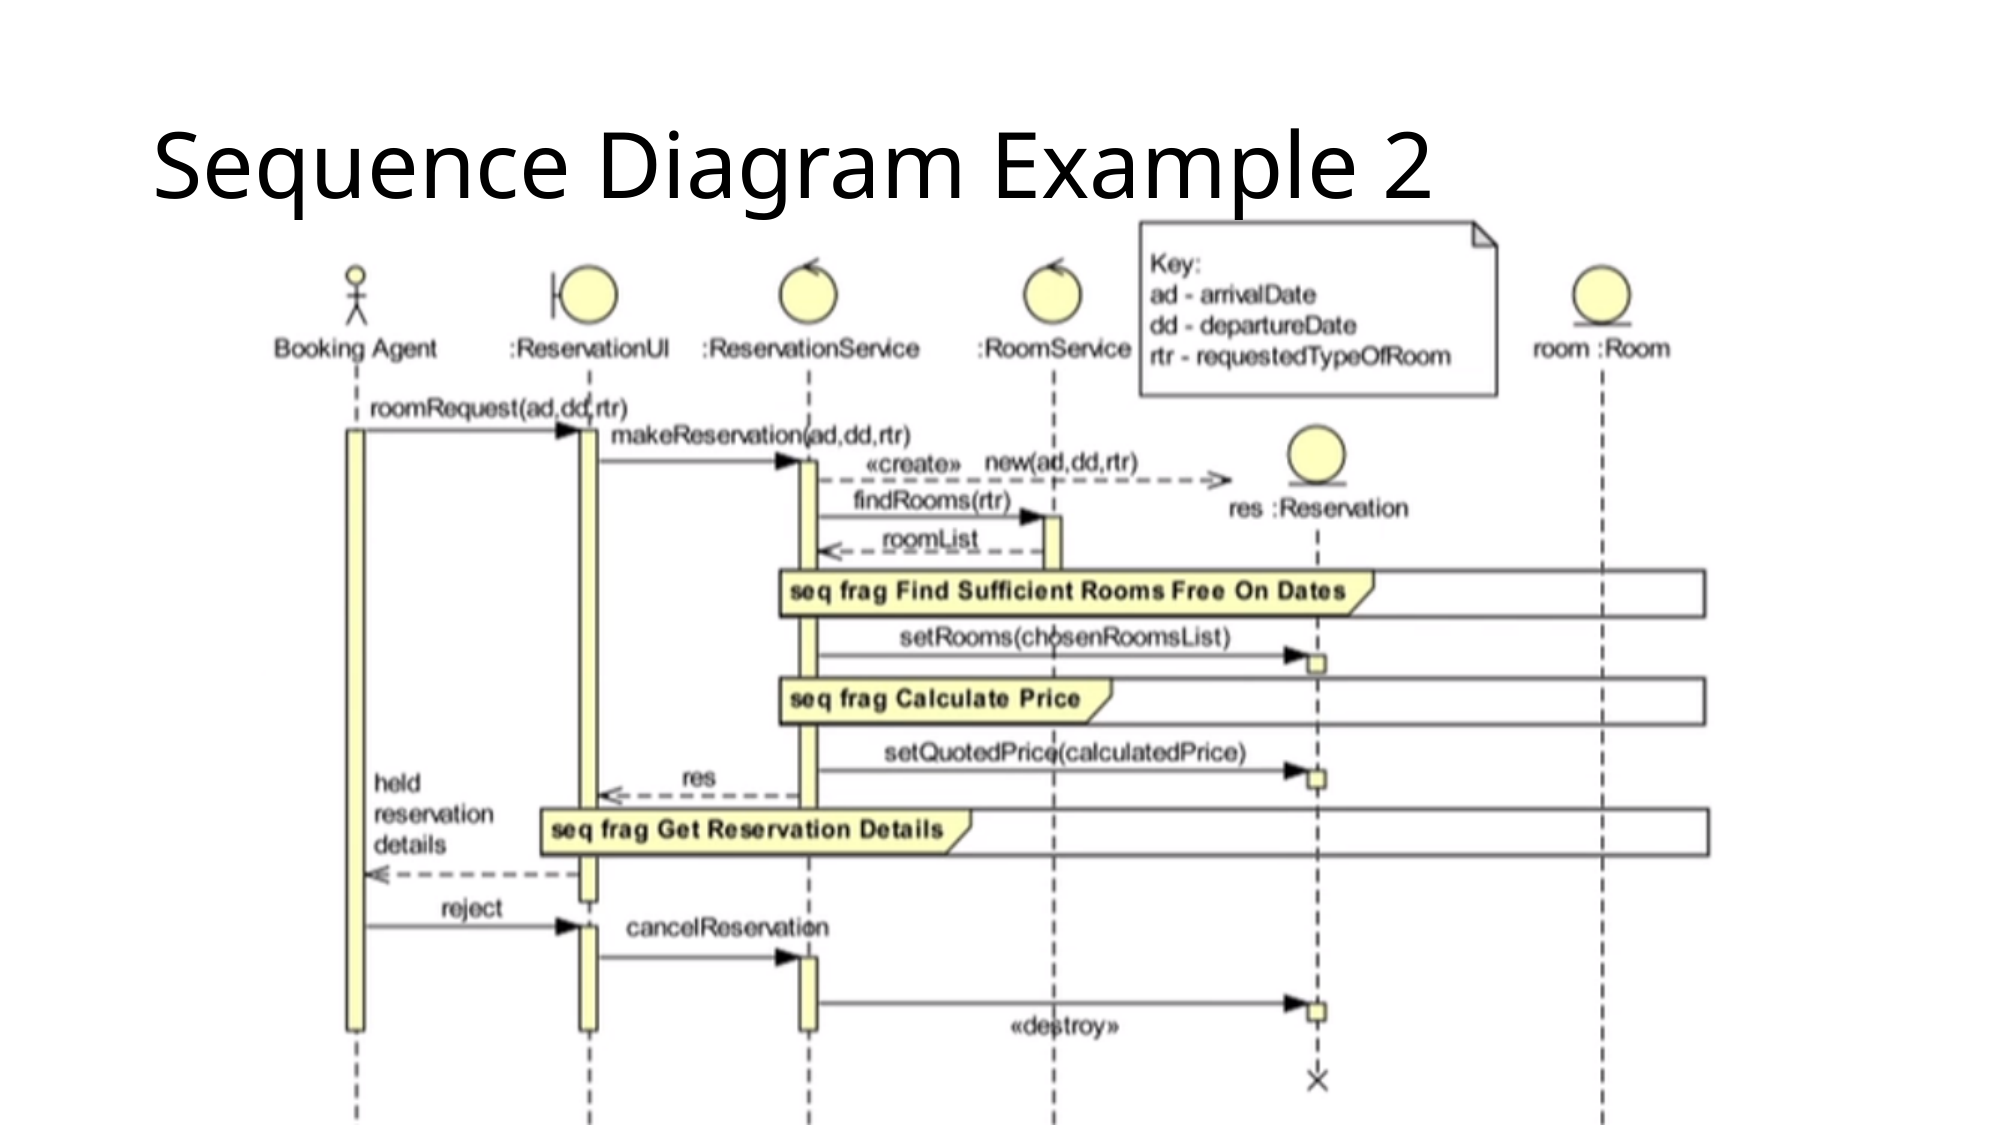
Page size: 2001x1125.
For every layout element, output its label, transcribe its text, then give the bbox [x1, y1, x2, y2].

picture [204, 204, 1749, 1125]
title Sequence Diagram Example 2 [137, 59, 1863, 278]
